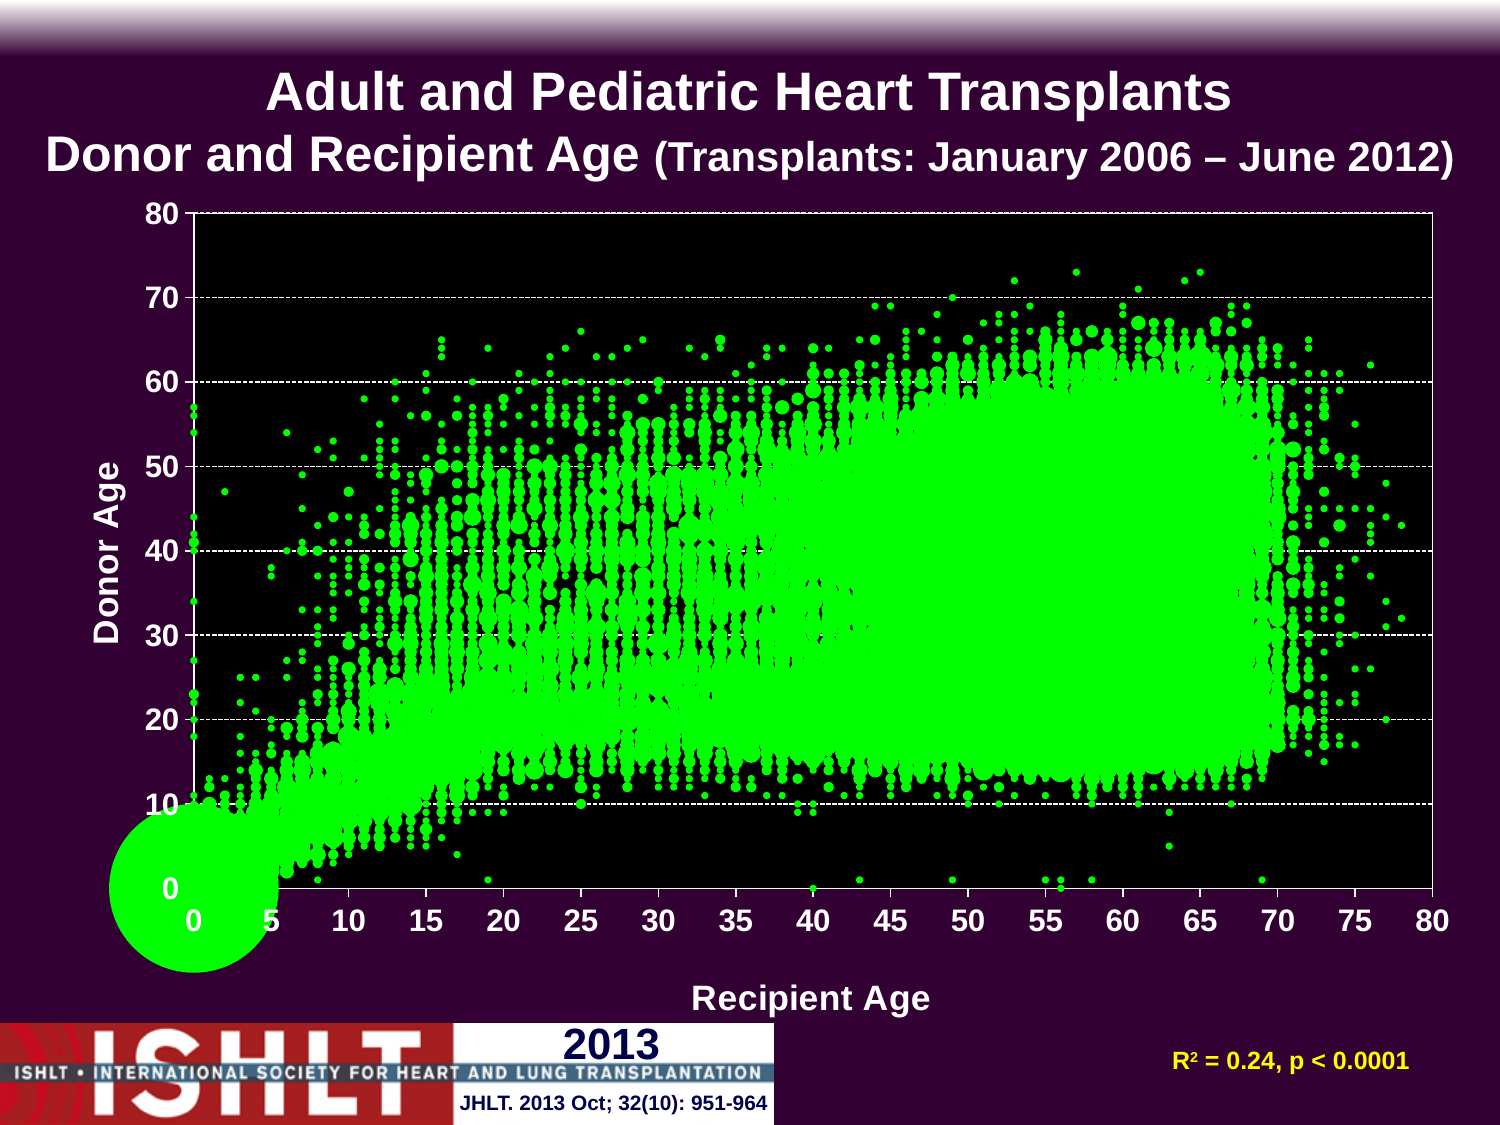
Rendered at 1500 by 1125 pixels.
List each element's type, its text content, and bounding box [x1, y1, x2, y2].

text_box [0, 1007, 774, 1125]
text_box R2 = 0.24, p < 0.0001 [1112, 1038, 1425, 1083]
title Adult and Pediatric Heart Transplants Donor and Recipient Age (Transplants: January 2006 – June 2012) [0, 37, 1500, 201]
chart [62, 187, 1463, 1030]
